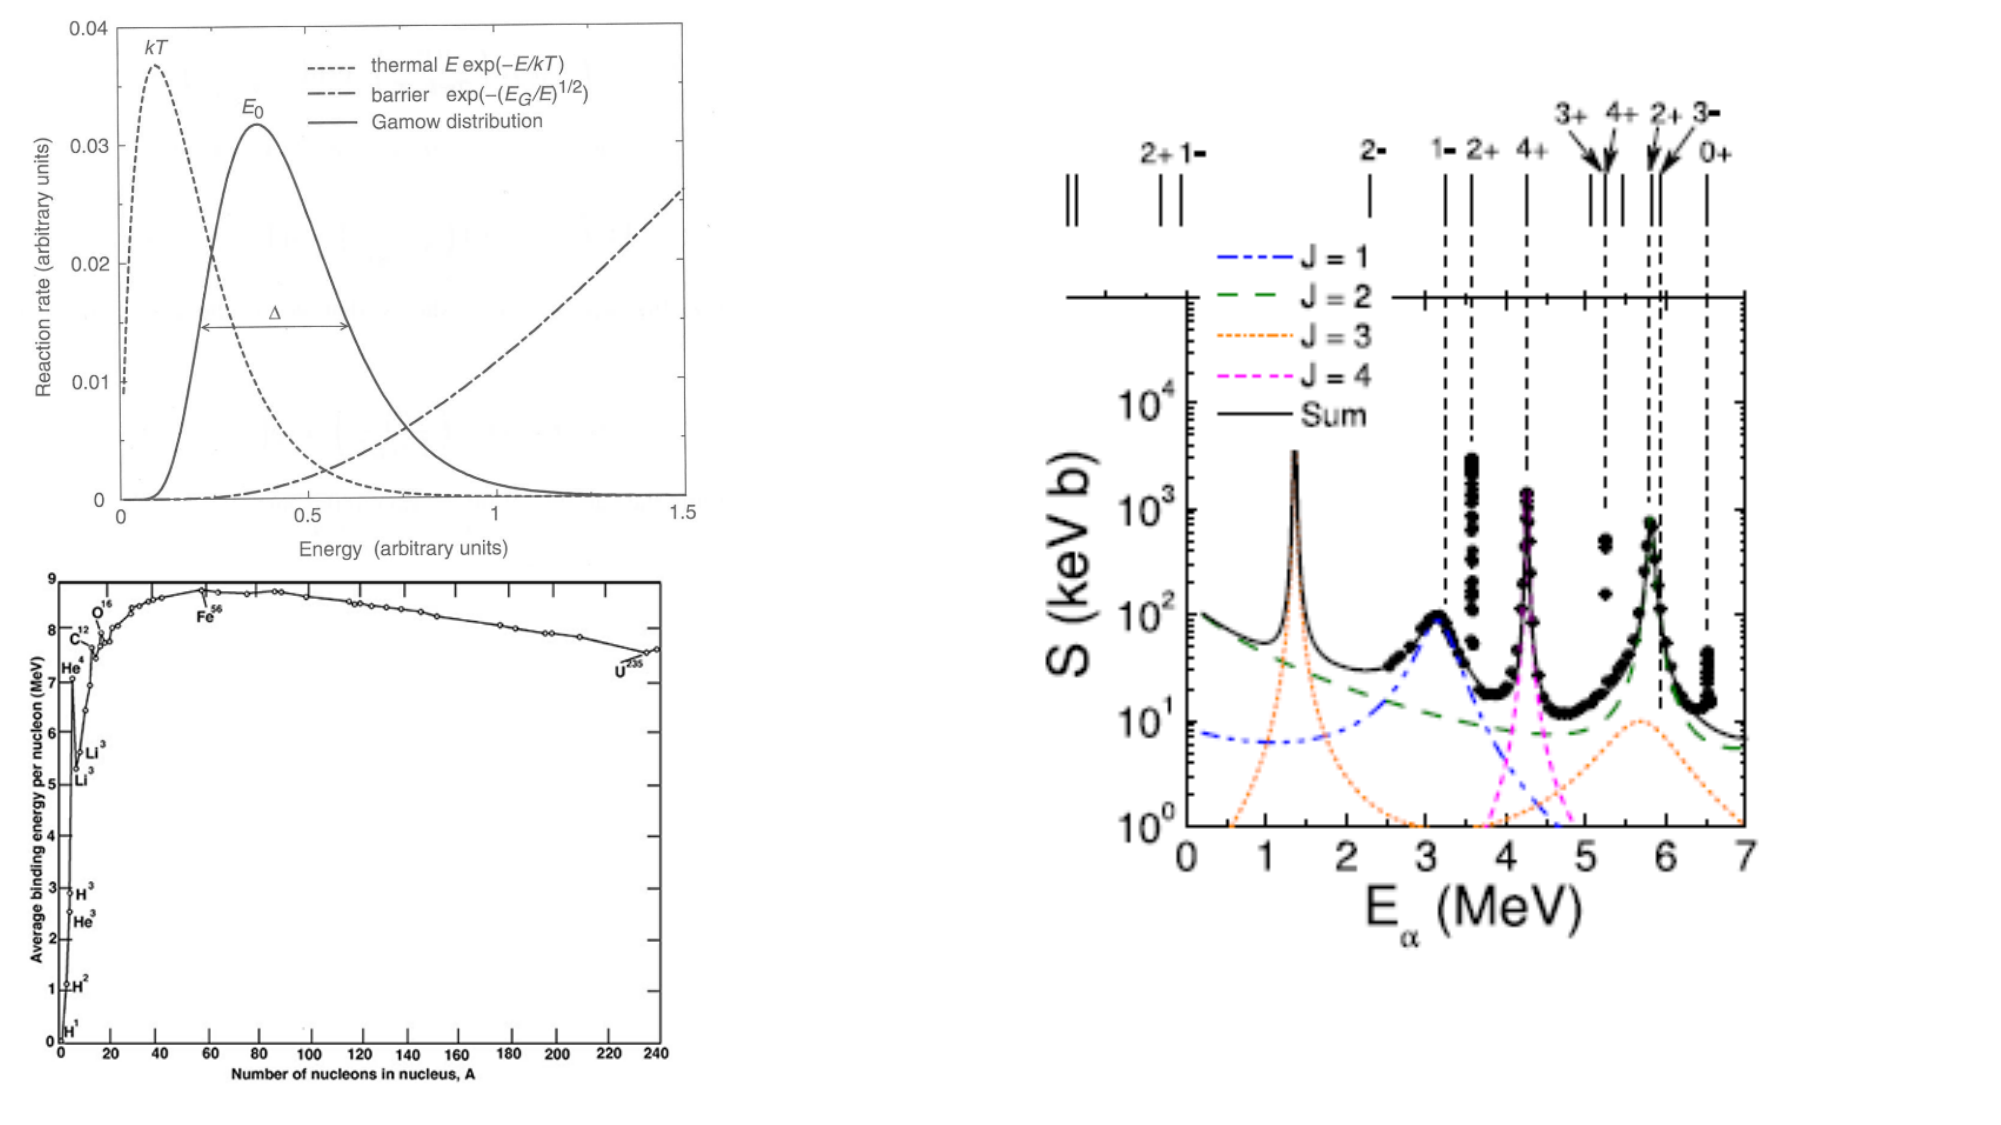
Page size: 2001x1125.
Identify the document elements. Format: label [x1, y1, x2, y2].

picture [21, 568, 683, 1095]
picture [1015, 85, 1783, 977]
picture [21, 0, 723, 567]
